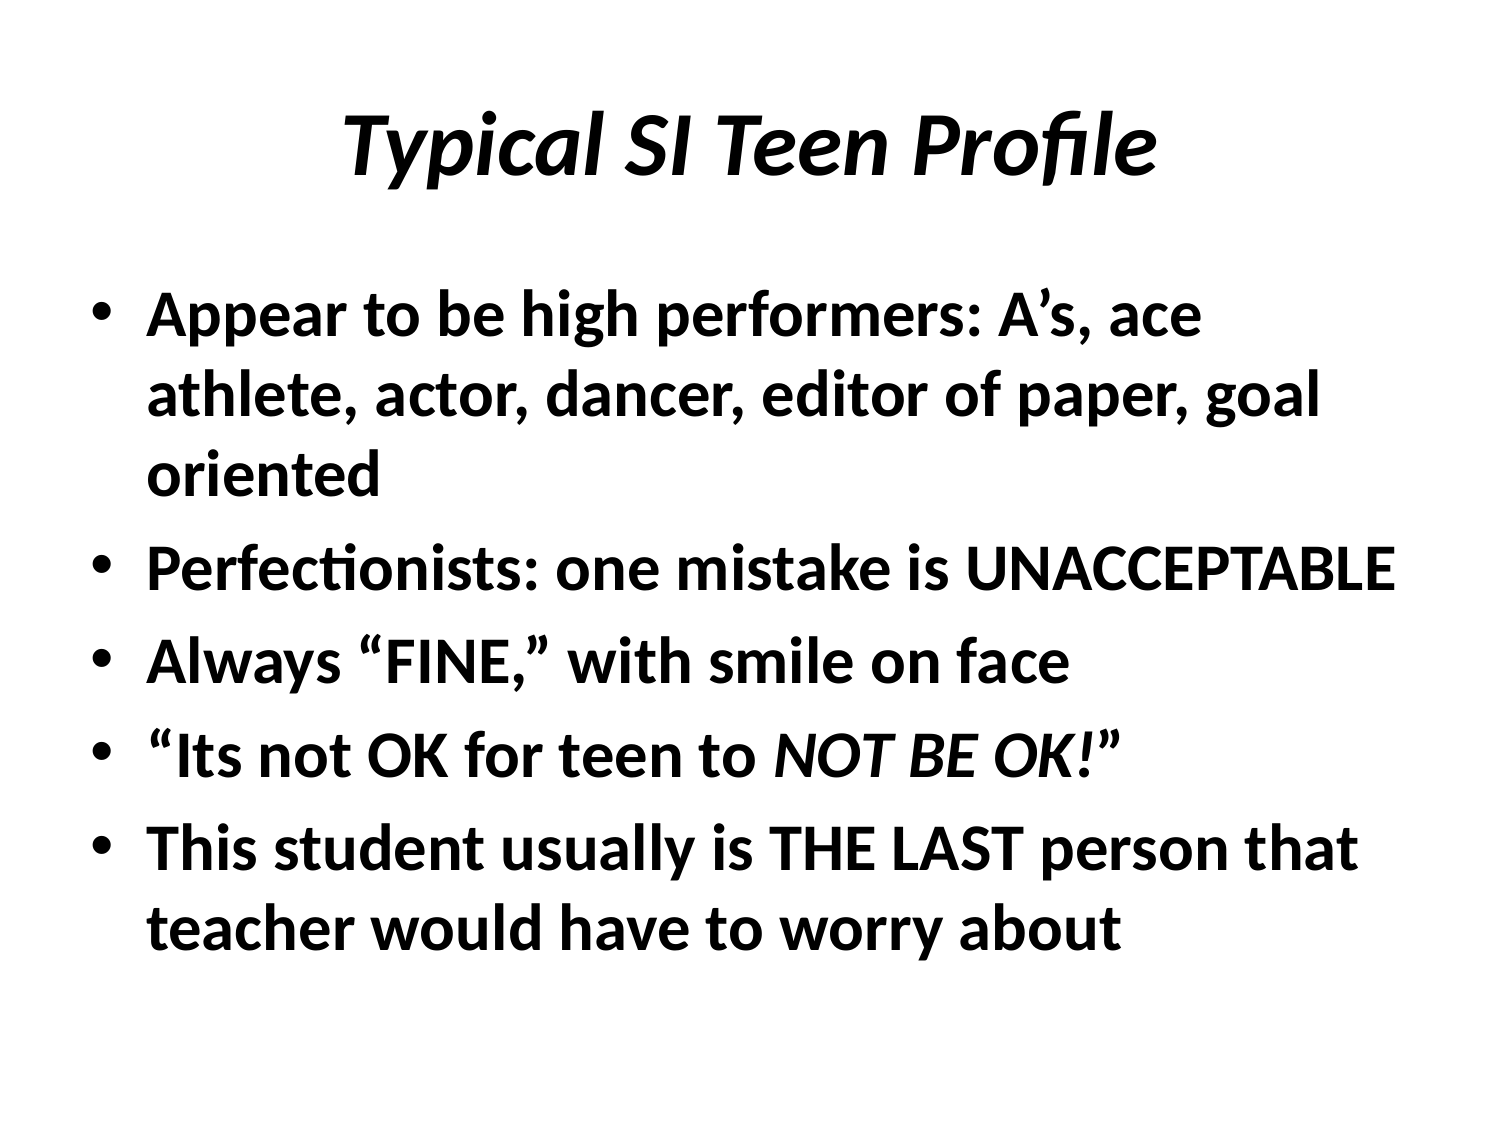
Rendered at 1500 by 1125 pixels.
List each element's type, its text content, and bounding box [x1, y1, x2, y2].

title Typical SI Teen Profile [75, 45, 1425, 233]
list Appear to be high performers: A’s, ace athlete, actor, dancer, editor of paper, goal oriented Perfectionists: one mistake is UNACCEPTABLE Always “FINE,” with smile on face “Its not OK for teen to NOT BE OK!” This student usually is THE LAST person that teacher would have to worry about [75, 262, 1425, 1005]
